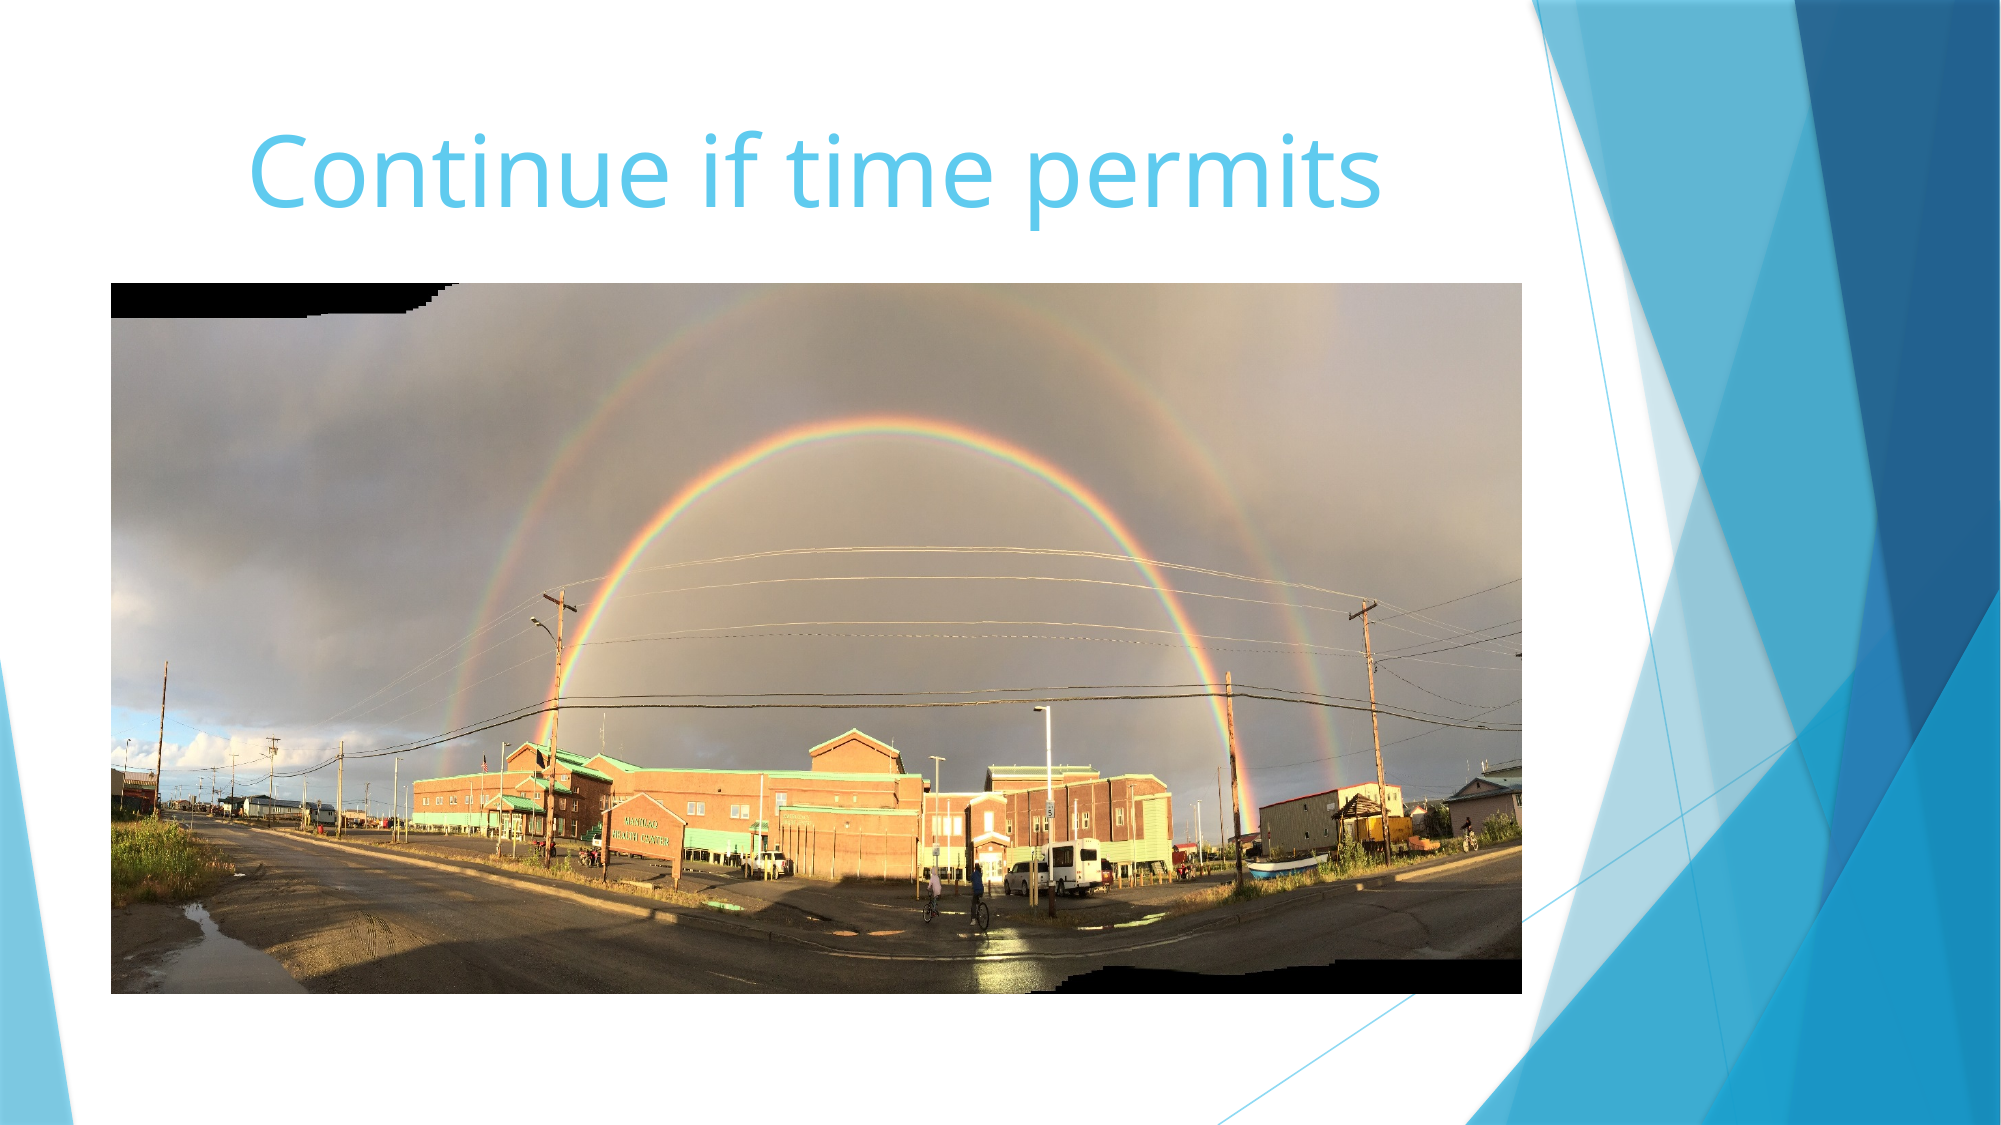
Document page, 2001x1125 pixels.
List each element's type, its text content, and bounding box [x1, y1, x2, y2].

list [110, 283, 1522, 995]
title Continue if time permits [111, 99, 1522, 260]
